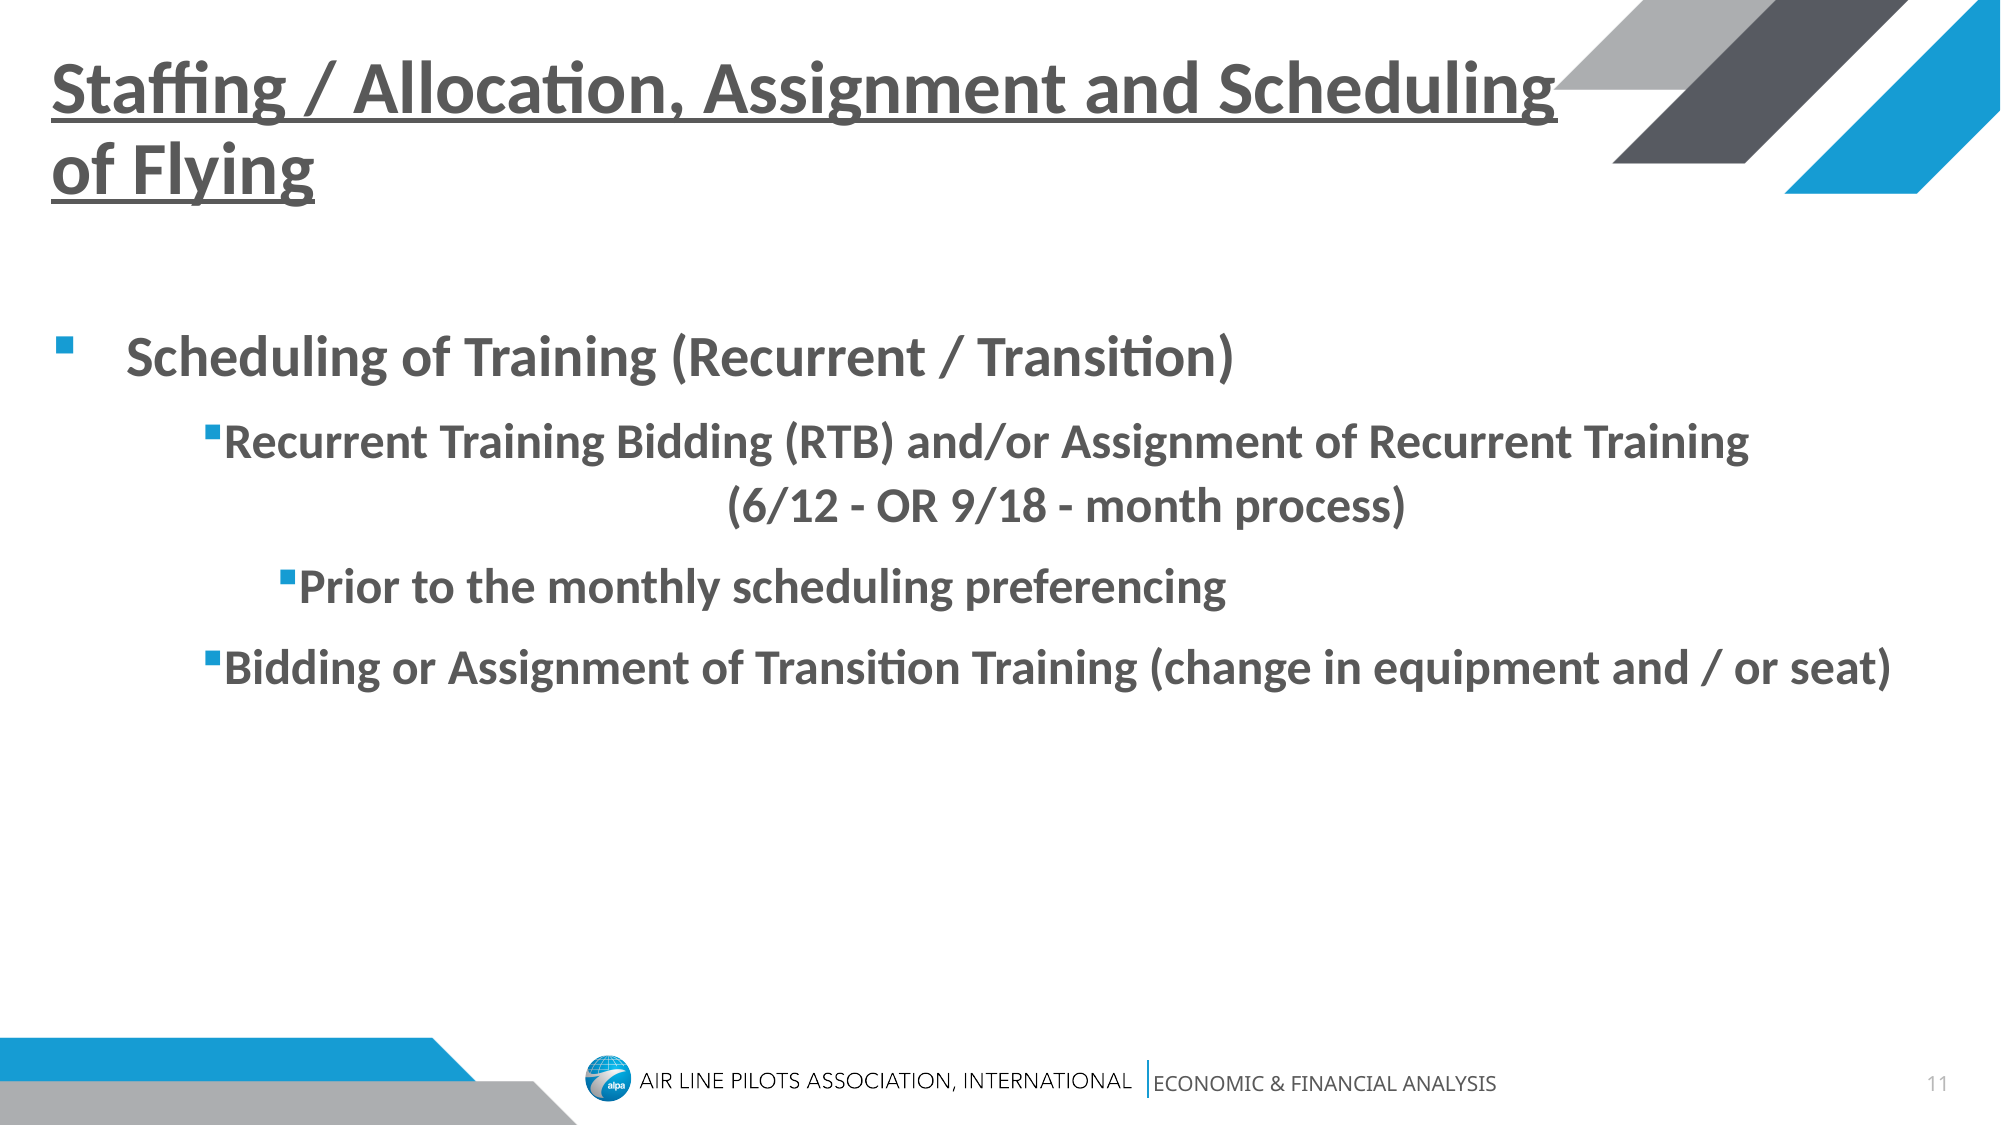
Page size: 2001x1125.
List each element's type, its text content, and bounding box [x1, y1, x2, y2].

list Scheduling of Training (Recurrent / Transition) Recurrent Training Bidding (RTB) and/or Assignment of Recurrent Training (6/12 - OR 9/18 - month process) Prior to the monthly scheduling preferencing Bidding or Assignment of Transition Training (change in equipment and / or seat) [36, 258, 1965, 1009]
slide_number 11 [1887, 1054, 1965, 1115]
picture [0, 0, 2001, 1125]
title Staffing / Allocation, Assignment and Scheduling of Flying [36, 20, 1586, 239]
